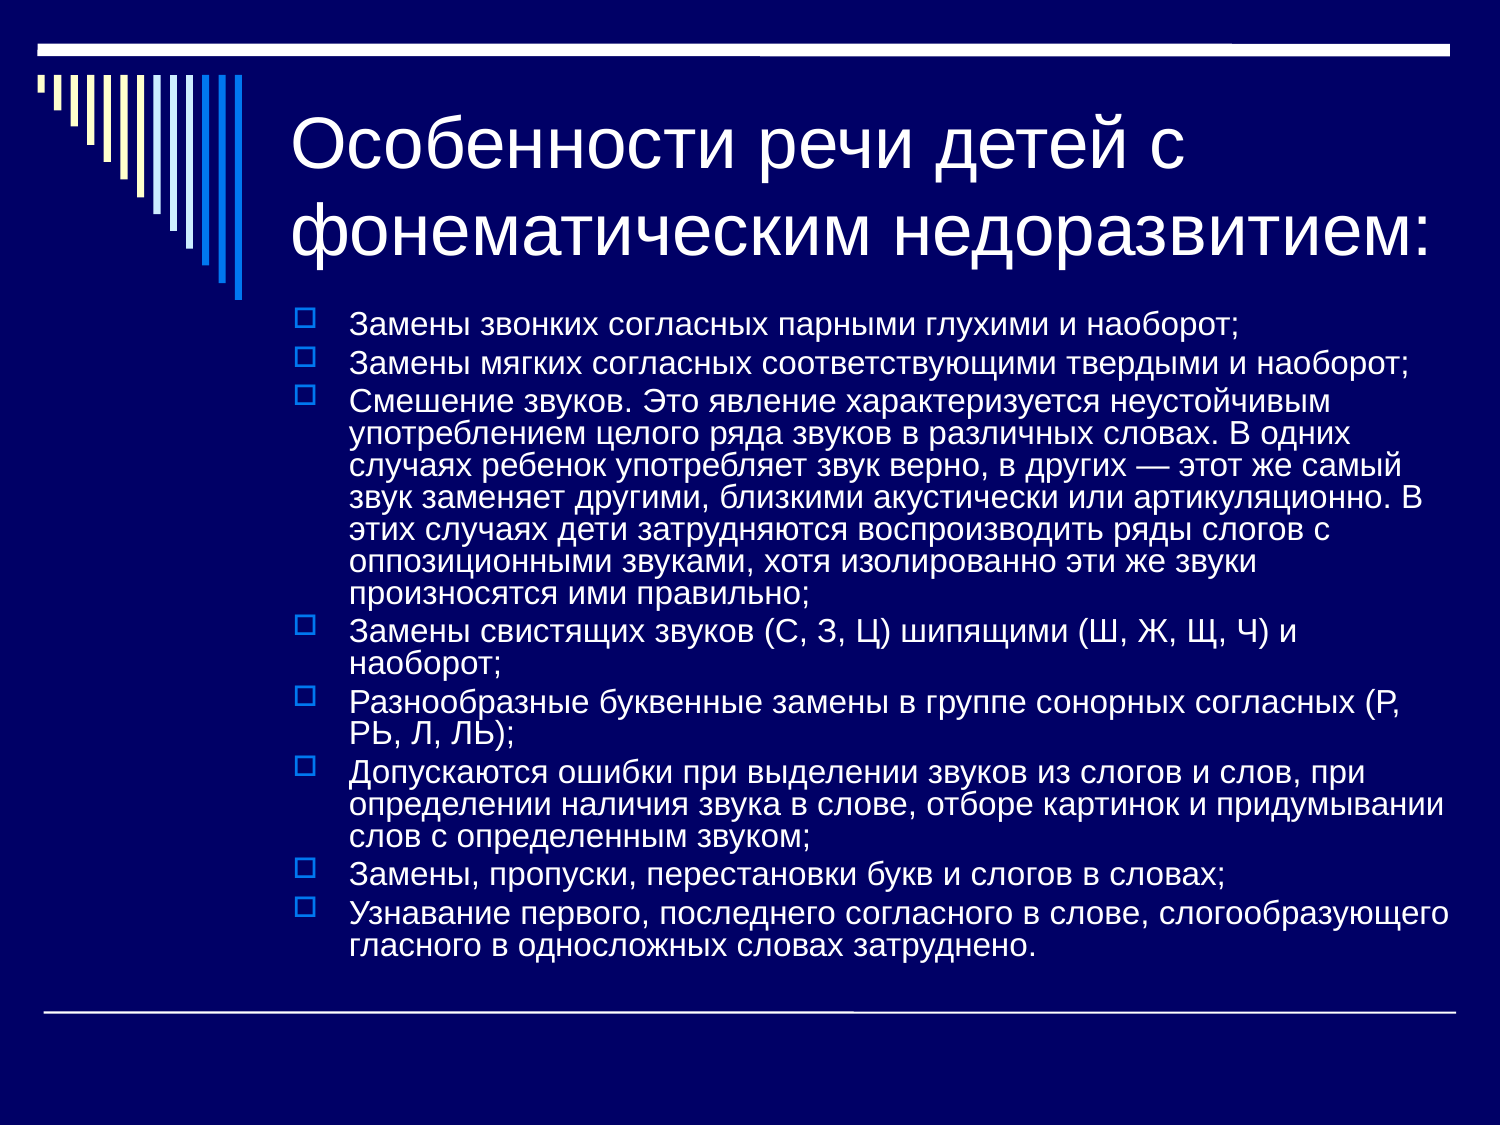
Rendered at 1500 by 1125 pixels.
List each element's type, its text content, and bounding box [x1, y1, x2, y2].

list Замены звонких согласных парными глухими и наоборот; Замены мягких согласных соответствующими твердыми и наоборот; Смешение звуков. Это явление характеризуется неустойчивым употреблением целого ряда звуков в различных словах. В одних случаях ребенок употребляет звук верно, в других — этот же самый звук заменяет другими, близкими акустически или артикуляционно. В этих случаях дети затрудняются воспроизводить ряды слогов с оппозиционными звуками, хотя изолированно эти же звуки произносятся ими правильно; Замены свистящих звуков (С, З, Ц) шипящими (Ш, Ж, Щ, Ч) и наоборот; Разнообразные буквенные замены в группе сонорных согласных (Р, РЬ, Л, ЛЬ); Допускаются ошибки при выделении звуков из слогов и слов, при определении наличия звука в слове, отборе картинок и придумывании слов с определенным звуком; Замены, пропуски, перестановки букв и слогов в словах; Узнавание первого, последнего согласного в слове, слогообразующего гласного в односложных словах затруднено. [277, 302, 1474, 1049]
title Особенности речи детей с фонематическим недоразвитием: [274, 74, 1471, 292]
